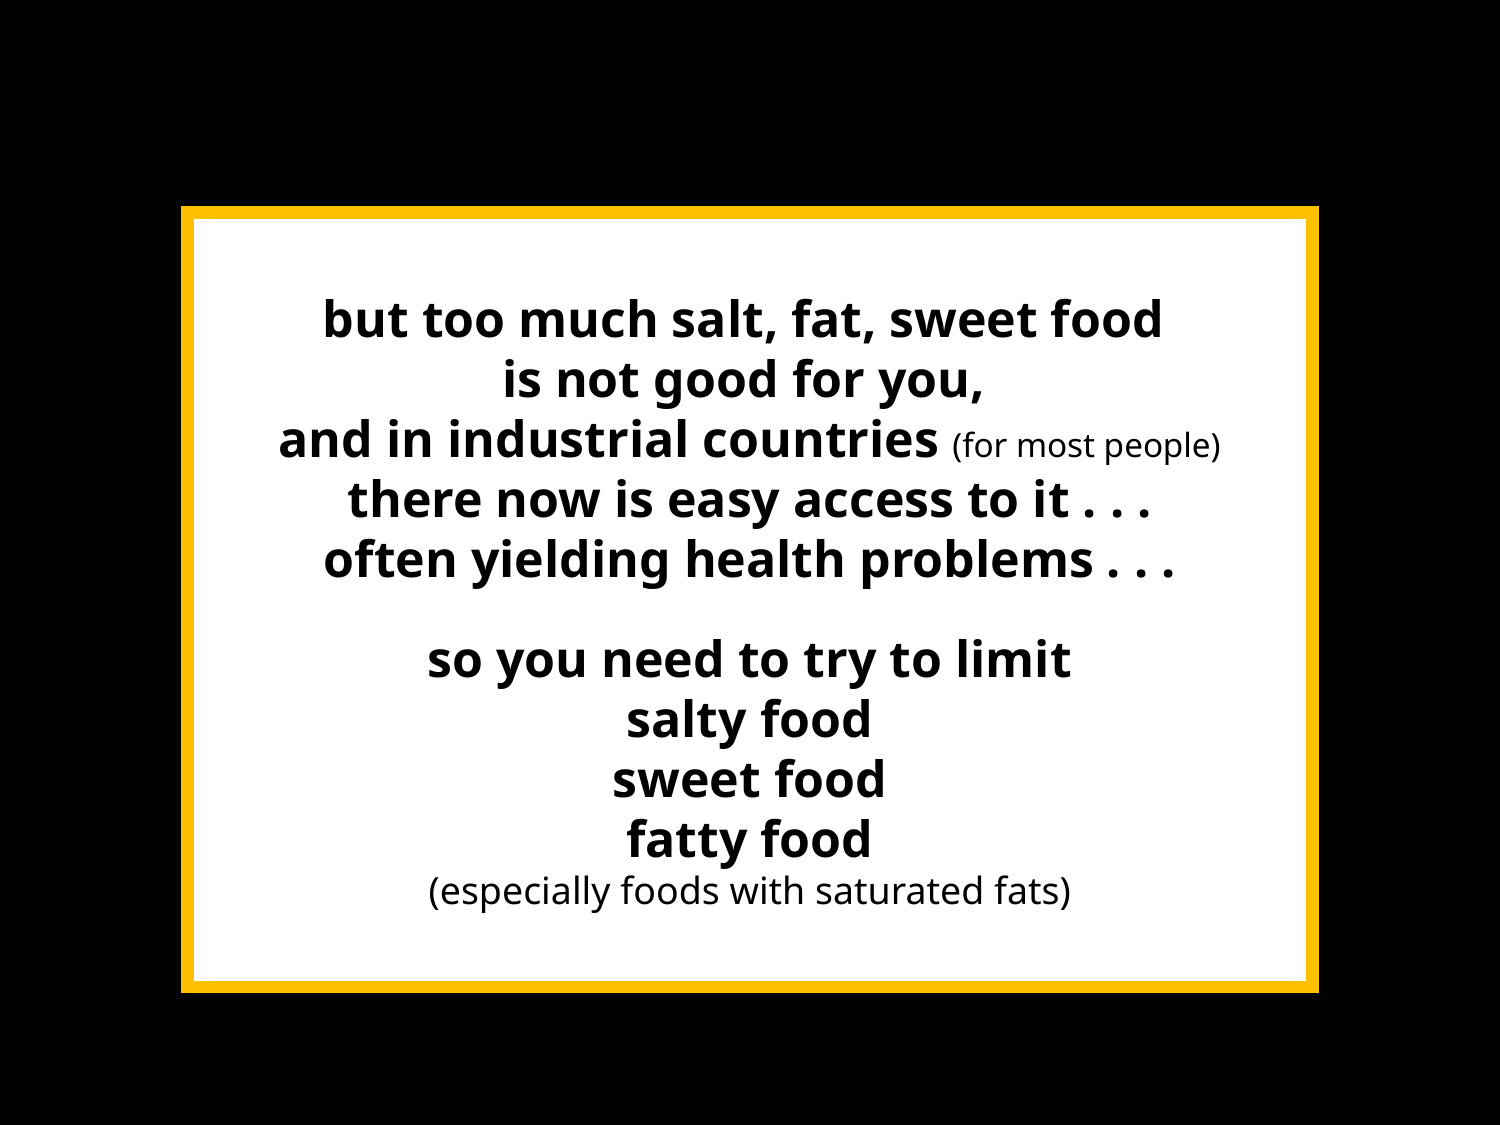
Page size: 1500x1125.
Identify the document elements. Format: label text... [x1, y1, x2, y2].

text_box but too much salt, fat, sweet food is not good for you, and in industrial countries (for most people) there now is easy access to it . . . often yielding health problems . . . so you need to try to limit salty food sweet food fatty food (especially foods with saturated fats) [187, 212, 1313, 988]
